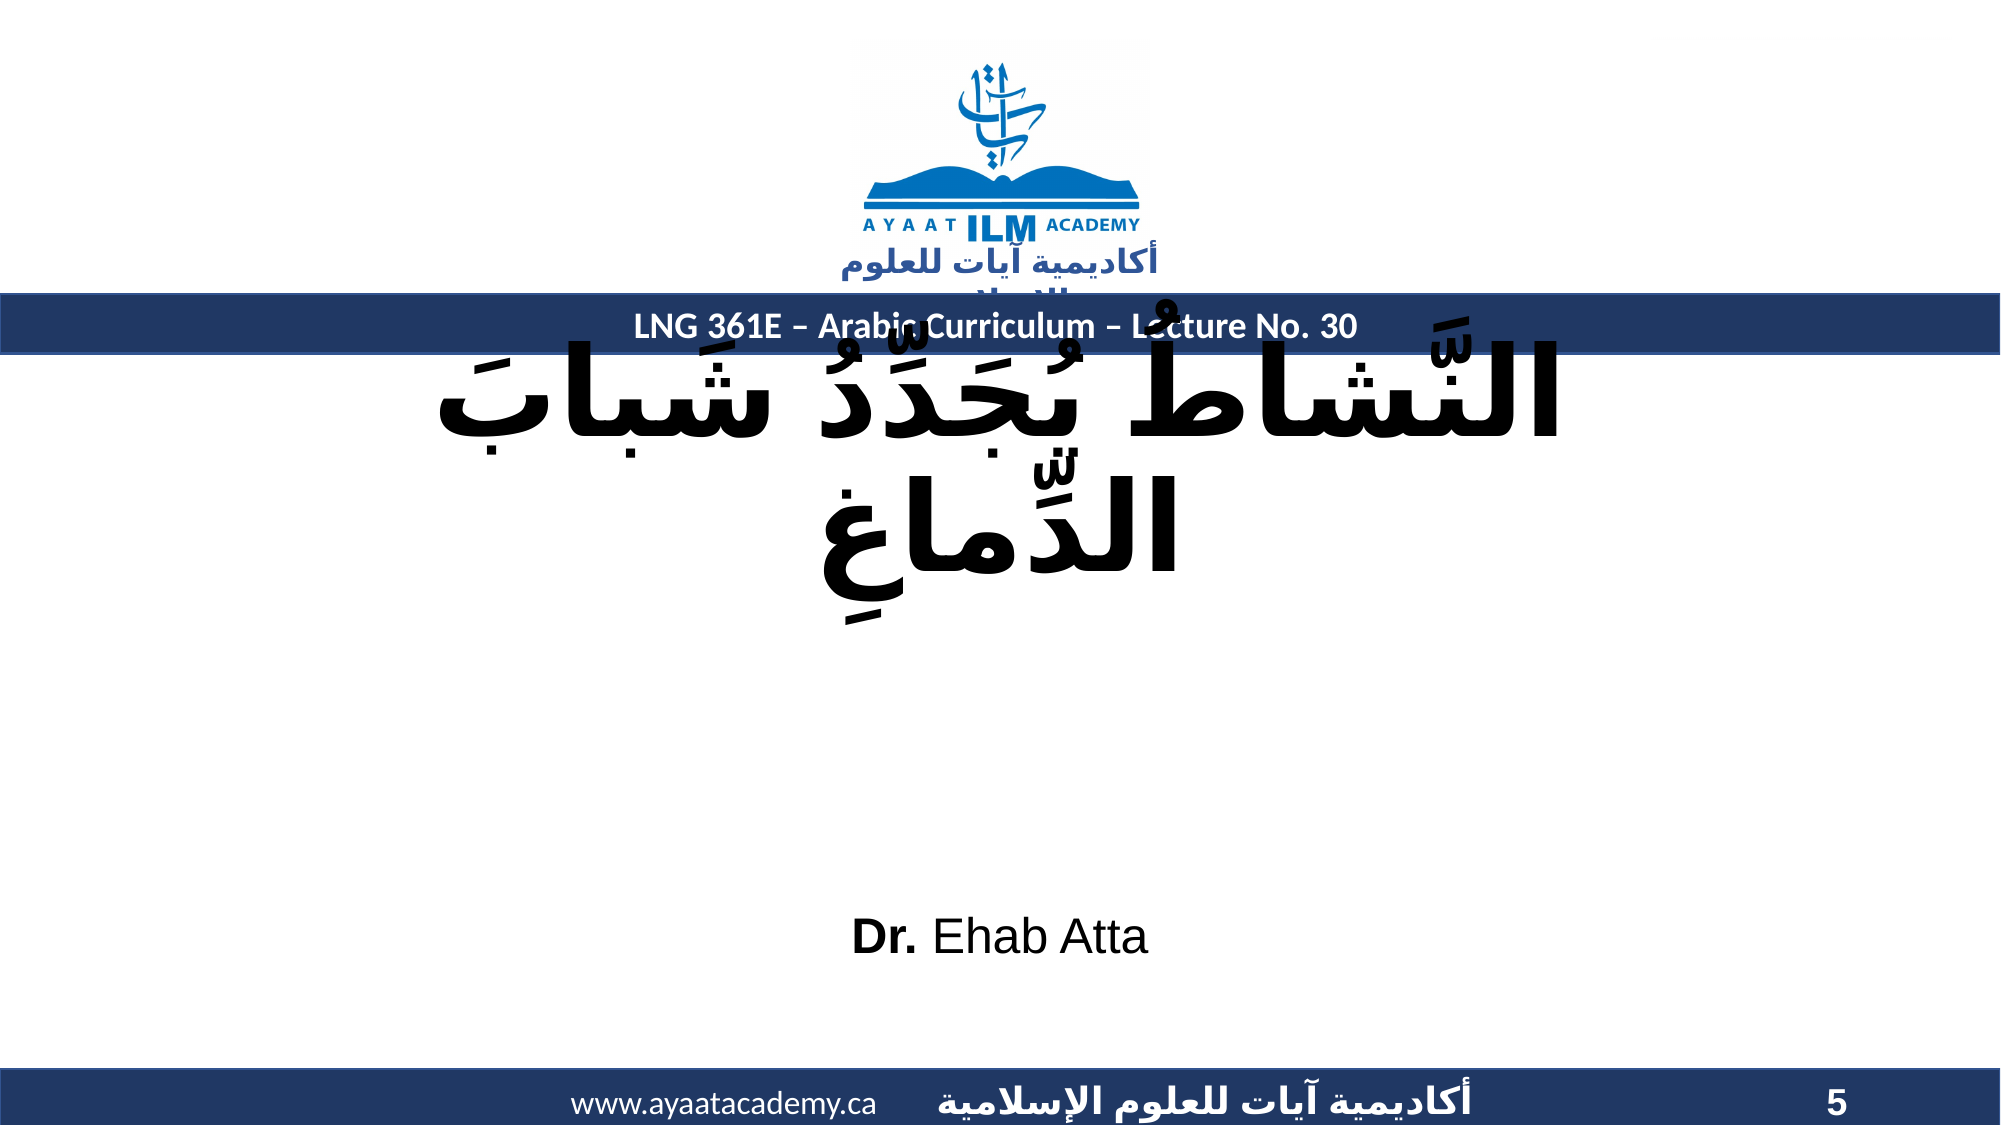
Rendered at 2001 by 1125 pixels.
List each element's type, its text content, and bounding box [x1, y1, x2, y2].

title النَّشاطُ يُجَدِّدُ شَبابَ الدِّماغِ [249, 364, 1750, 757]
picture [850, 39, 1150, 259]
slide_number 5 [1412, 1070, 1863, 1125]
subtitle Dr. Ehab Atta [249, 865, 1750, 1125]
